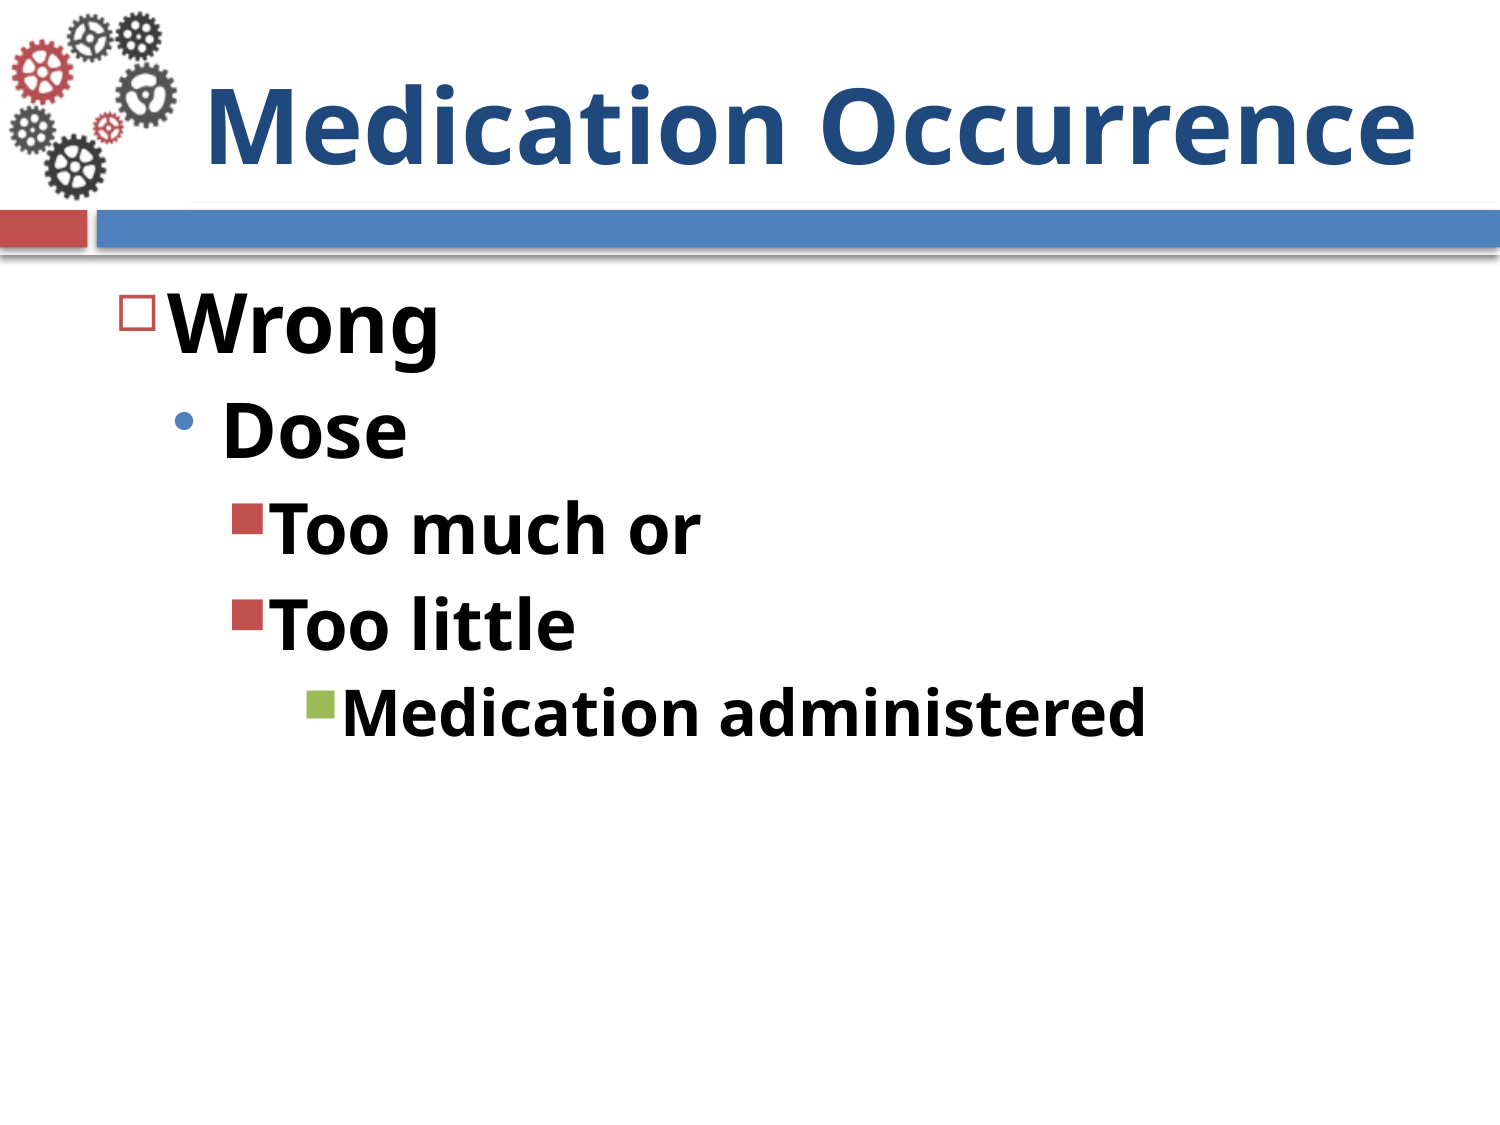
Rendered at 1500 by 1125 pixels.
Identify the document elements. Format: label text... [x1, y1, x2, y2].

picture [0, 0, 188, 209]
list Wrong Dose Too much or Too little Medication administered [100, 262, 1438, 1088]
title Medication Occurrence [193, 37, 1438, 209]
